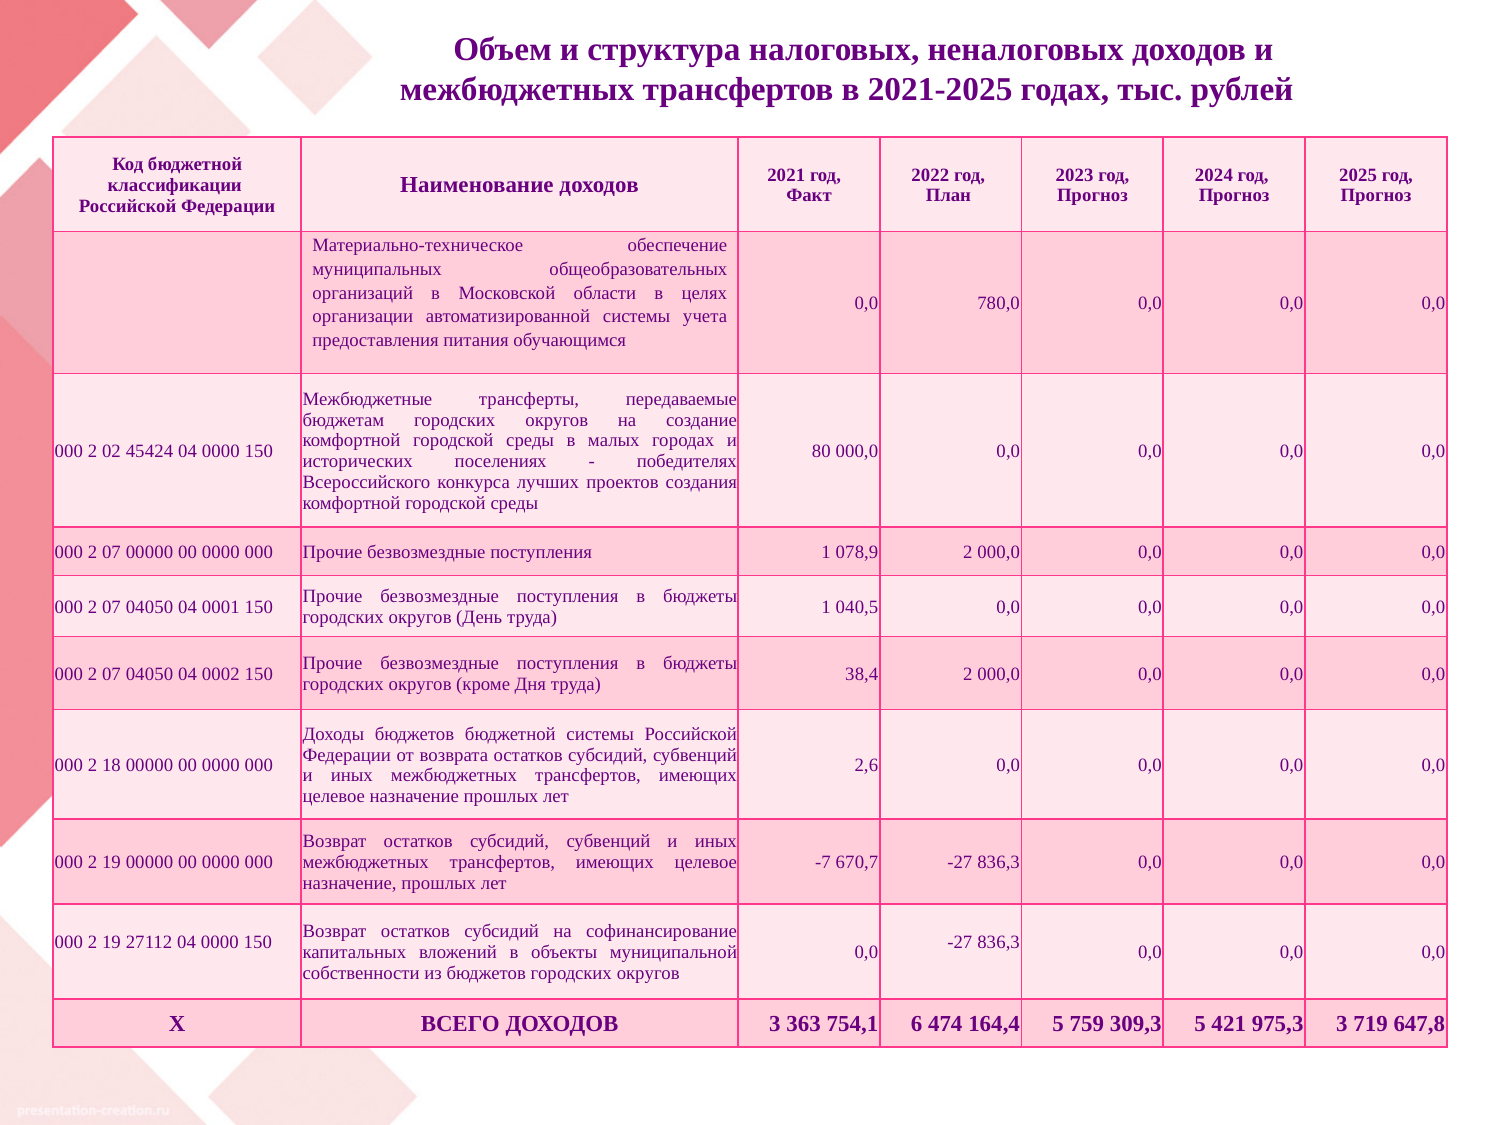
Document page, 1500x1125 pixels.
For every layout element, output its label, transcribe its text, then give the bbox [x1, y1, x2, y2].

table_header Код бюджетной классификации Российской Федерации [54, 138, 300, 231]
table_cell 38,4 [739, 637, 879, 709]
table_cell 0,0 [1022, 374, 1162, 526]
table_cell 0,0 [1306, 637, 1446, 709]
table_cell 1 078,9 [739, 528, 879, 575]
table_cell 6 474 164,4 [881, 1000, 1021, 1046]
table_cell -27 836,3 [881, 820, 1021, 903]
table_cell 5 759 309,3 [1022, 1000, 1162, 1046]
table_cell 3 363 754,1 [739, 1000, 879, 1046]
table_cell 0,0 [1306, 820, 1446, 903]
table_cell 5 421 975,3 [1164, 1000, 1304, 1046]
table_cell 0,0 [1306, 232, 1446, 373]
table_header 2025 год, Прогноз [1306, 138, 1446, 231]
title Объем и структура налоговых, неналоговых доходов и межбюджетных трансфертов в 2021-2025 годах, тыс. рублей [371, 36, 1323, 136]
table_cell Прочие безвозмездные поступления в бюджеты городских округов (кроме Дня труда) [302, 637, 737, 709]
table_cell 000 2 19 00000 00 0000 000 [54, 820, 300, 903]
table_cell -27 836,3 [881, 905, 1021, 998]
table_cell 0,0 [1306, 710, 1446, 818]
table_cell 0,0 [1022, 820, 1162, 903]
table_cell 0,0 [1022, 528, 1162, 575]
table_cell 0,0 [881, 576, 1021, 636]
table_cell 0,0 [1164, 528, 1304, 575]
table_cell 0,0 [1164, 576, 1304, 636]
table_cell 2 000,0 [881, 528, 1021, 575]
table_cell 000 2 07 04050 04 0001 150 [54, 576, 300, 636]
table_cell 000 2 19 27112 04 0000 150 [54, 905, 300, 998]
table_cell 0,0 [1306, 374, 1446, 526]
table_cell 0,0 [881, 374, 1021, 526]
table_cell 0,0 [881, 710, 1021, 818]
table_cell 2 000,0 [881, 637, 1021, 709]
table_cell 0,0 [1306, 576, 1446, 636]
table_cell Межбюджетные трансферты, передаваемые бюджетам городских округов на создание комфортной городской среды в малых городах и исторических поселениях - победителях Всероссийского конкурса лучших проектов создания комфортной городской среды [302, 374, 737, 526]
table_header 2023 год, Прогноз [1022, 138, 1162, 231]
table_cell 0,0 [1164, 637, 1304, 709]
table_cell 2,6 [739, 710, 879, 818]
table_cell 0,0 [739, 905, 879, 998]
table_cell 0,0 [1022, 710, 1162, 818]
table_cell Материально-техническое обеспечение муниципальных общеобразовательных организаций в Московской области в целях организации автоматизированной системы учета предоставления питания обучающимся [302, 232, 737, 373]
table_cell 80 000,0 [739, 374, 879, 526]
table_cell 780,0 [881, 232, 1021, 373]
table_cell 0,0 [1022, 576, 1162, 636]
table_cell Прочие безвозмездные поступления [302, 528, 737, 575]
table_cell Прочие безвозмездные поступления в бюджеты городских округов (День труда) [302, 576, 737, 636]
table_cell Х [54, 1000, 300, 1046]
table_cell 0,0 [1306, 905, 1446, 998]
table_cell ВСЕГО ДОХОДОВ [302, 1000, 737, 1046]
table_cell -7 670,7 [739, 820, 879, 903]
picture [0, 0, 1500, 1125]
table_cell 1 040,5 [739, 576, 879, 636]
table_cell 000 2 07 00000 00 0000 000 [54, 528, 300, 575]
table_header 2022 год, План [881, 138, 1021, 231]
table_cell Возврат остатков субсидий на софинансирование капитальных вложений в объекты муниципальной собственности из бюджетов городских округов [302, 905, 737, 998]
table_header Наименование доходов [302, 138, 737, 231]
table_cell 000 2 07 04050 04 0002 150 [54, 637, 300, 709]
table_cell 0,0 [1164, 820, 1304, 903]
table_cell 0,0 [1022, 232, 1162, 373]
table_cell Доходы бюджетов бюджетной системы Российской Федерации от возврата остатков субсидий, субвенций и иных межбюджетных трансфертов, имеющих целевое назначение прошлых лет [302, 710, 737, 818]
table_cell 0,0 [1022, 637, 1162, 709]
table_cell Возврат остатков субсидий, субвенций и иных межбюджетных трансфертов, имеющих целевое назначение, прошлых лет [302, 820, 737, 903]
table_cell 0,0 [1306, 528, 1446, 575]
table_cell 0,0 [1164, 905, 1304, 998]
table_cell 0,0 [1164, 710, 1304, 818]
table_cell 0,0 [739, 232, 879, 373]
table_cell 000 2 18 00000 00 0000 000 [54, 710, 300, 818]
table_cell 0,0 [1164, 232, 1304, 373]
table_header 2024 год, Прогноз [1164, 138, 1304, 231]
table_cell 0,0 [1022, 905, 1162, 998]
table_cell 3 719 647,8 [1306, 1000, 1446, 1046]
table_cell 0,0 [1164, 374, 1304, 526]
table_header 2021 год, Факт [739, 138, 879, 231]
table_cell 000 2 02 45424 04 0000 150 [54, 374, 300, 526]
table_cell [54, 232, 300, 373]
